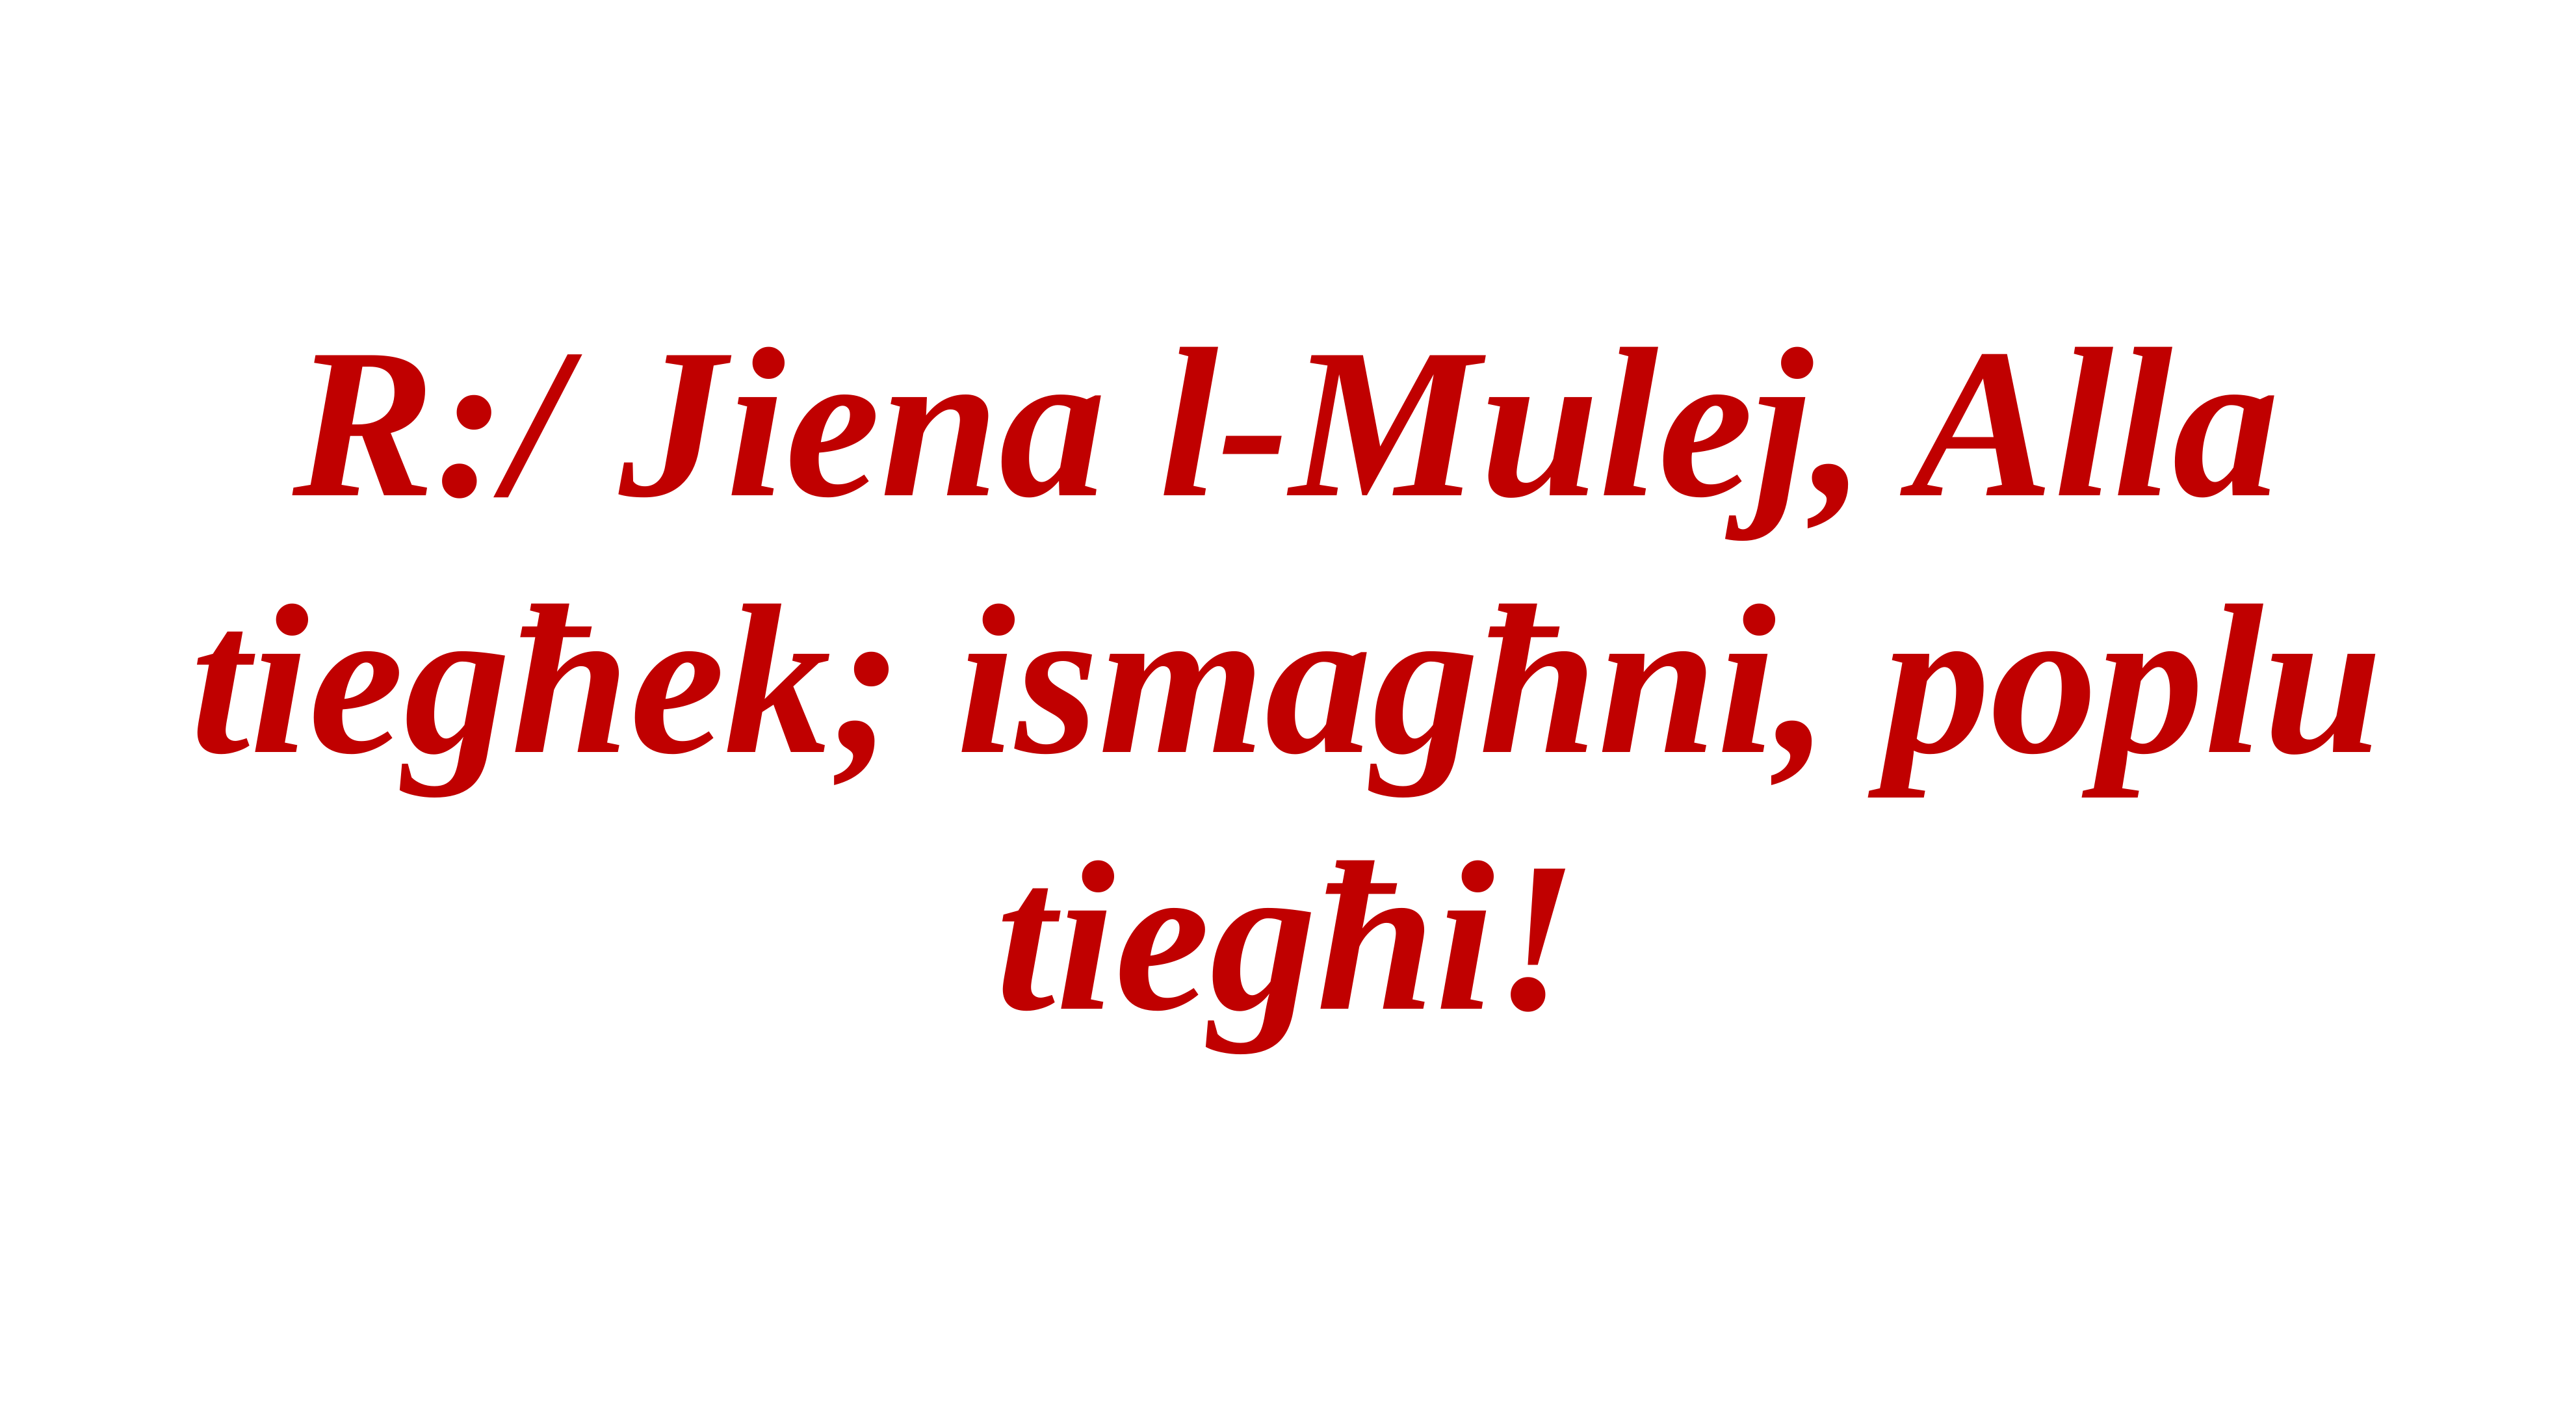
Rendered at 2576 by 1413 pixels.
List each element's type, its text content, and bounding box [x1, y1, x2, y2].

text_box R:/ Jiena l-Mulej, Alla tiegħek; ismagħni, poplu tiegħi! [43, 270, 2532, 1063]
